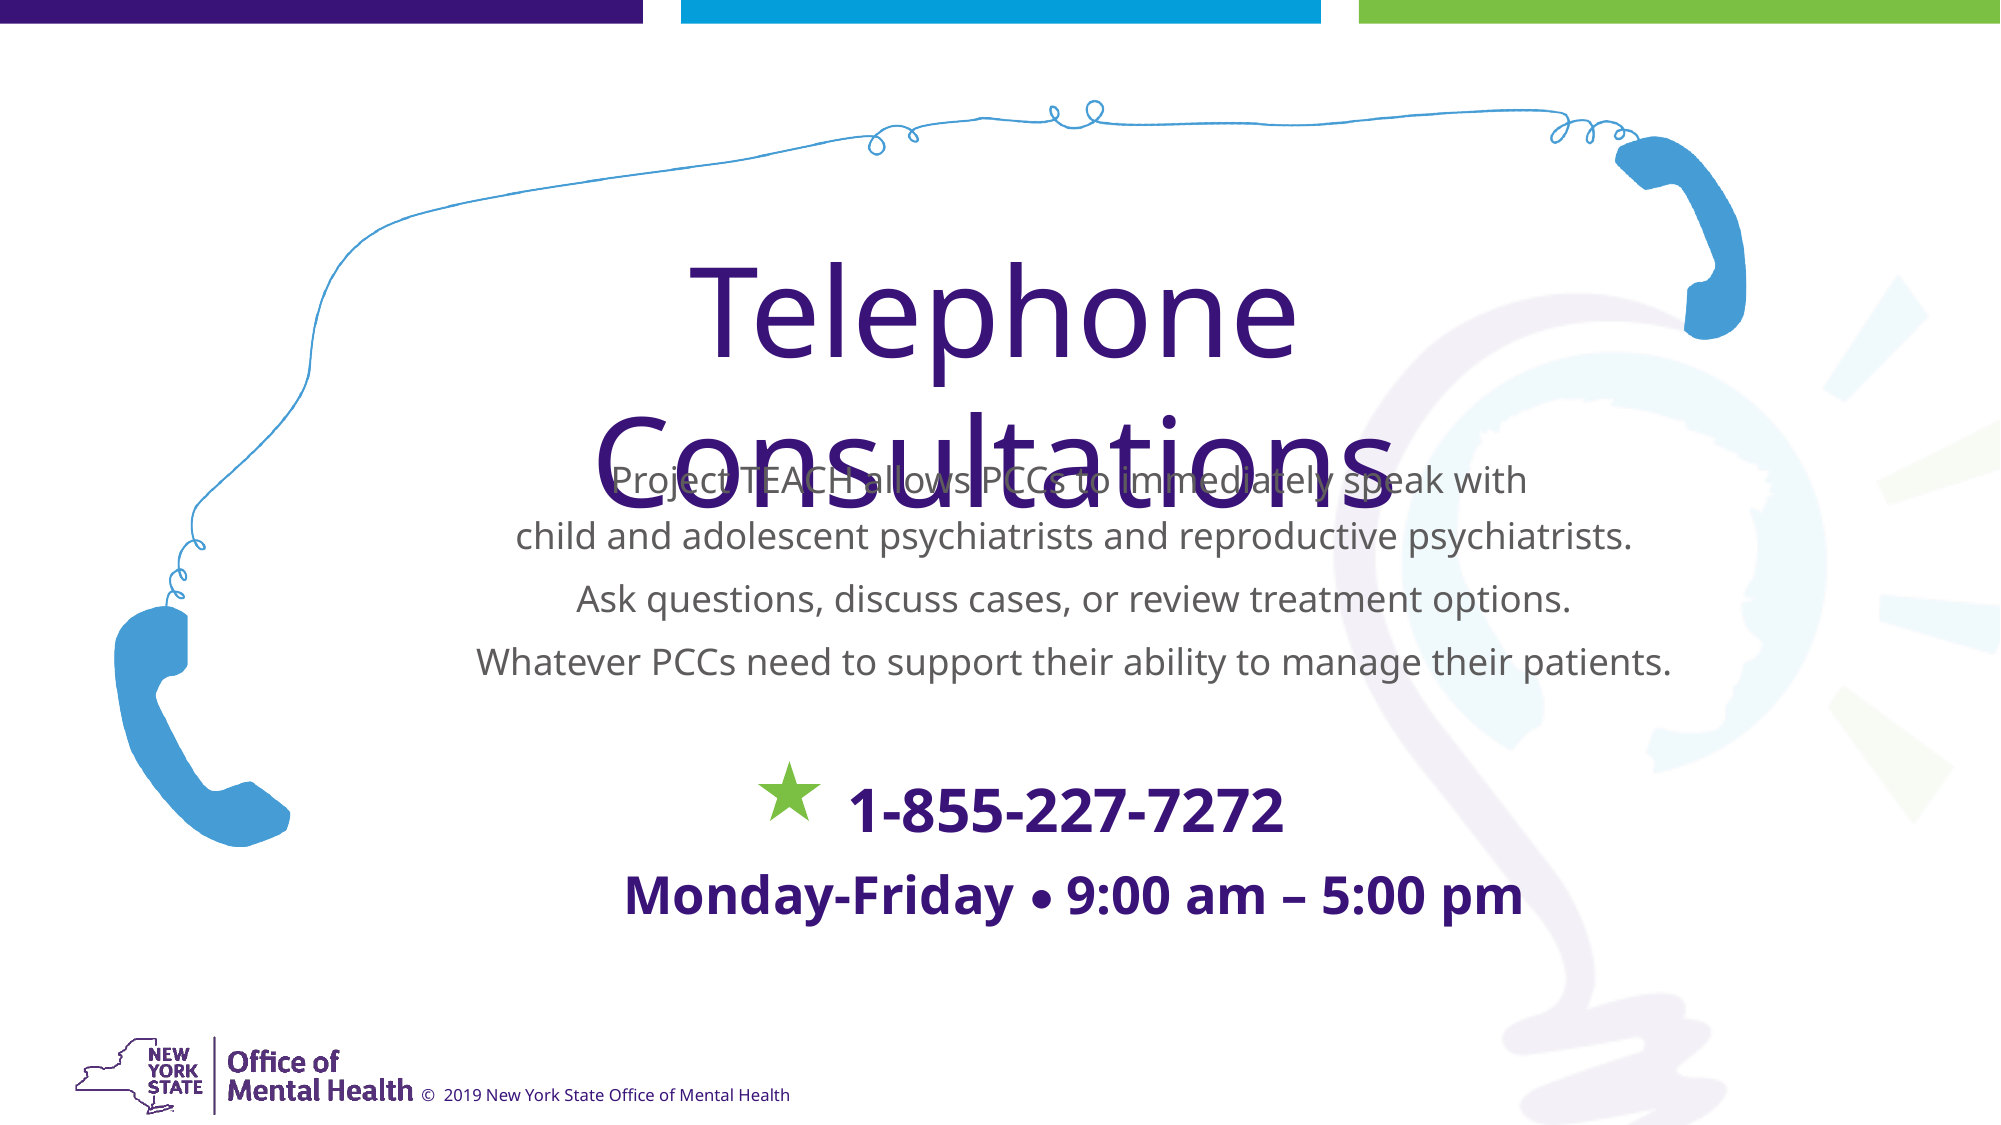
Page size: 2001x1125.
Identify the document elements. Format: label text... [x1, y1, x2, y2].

text_box Project TEACH allows PCCs to immediately speak with child and adolescent psychiatrists and reproductive psychiatrists. Ask questions, discuss cases, or review treatment options. Whatever PCCs need to support their ability to manage their patients. 1-855-227-7272 Monday-Friday • 9:00 am – 5:00 pm [185, 662, 1897, 940]
picture [71, 1032, 417, 1119]
picture [44, 0, 1927, 871]
